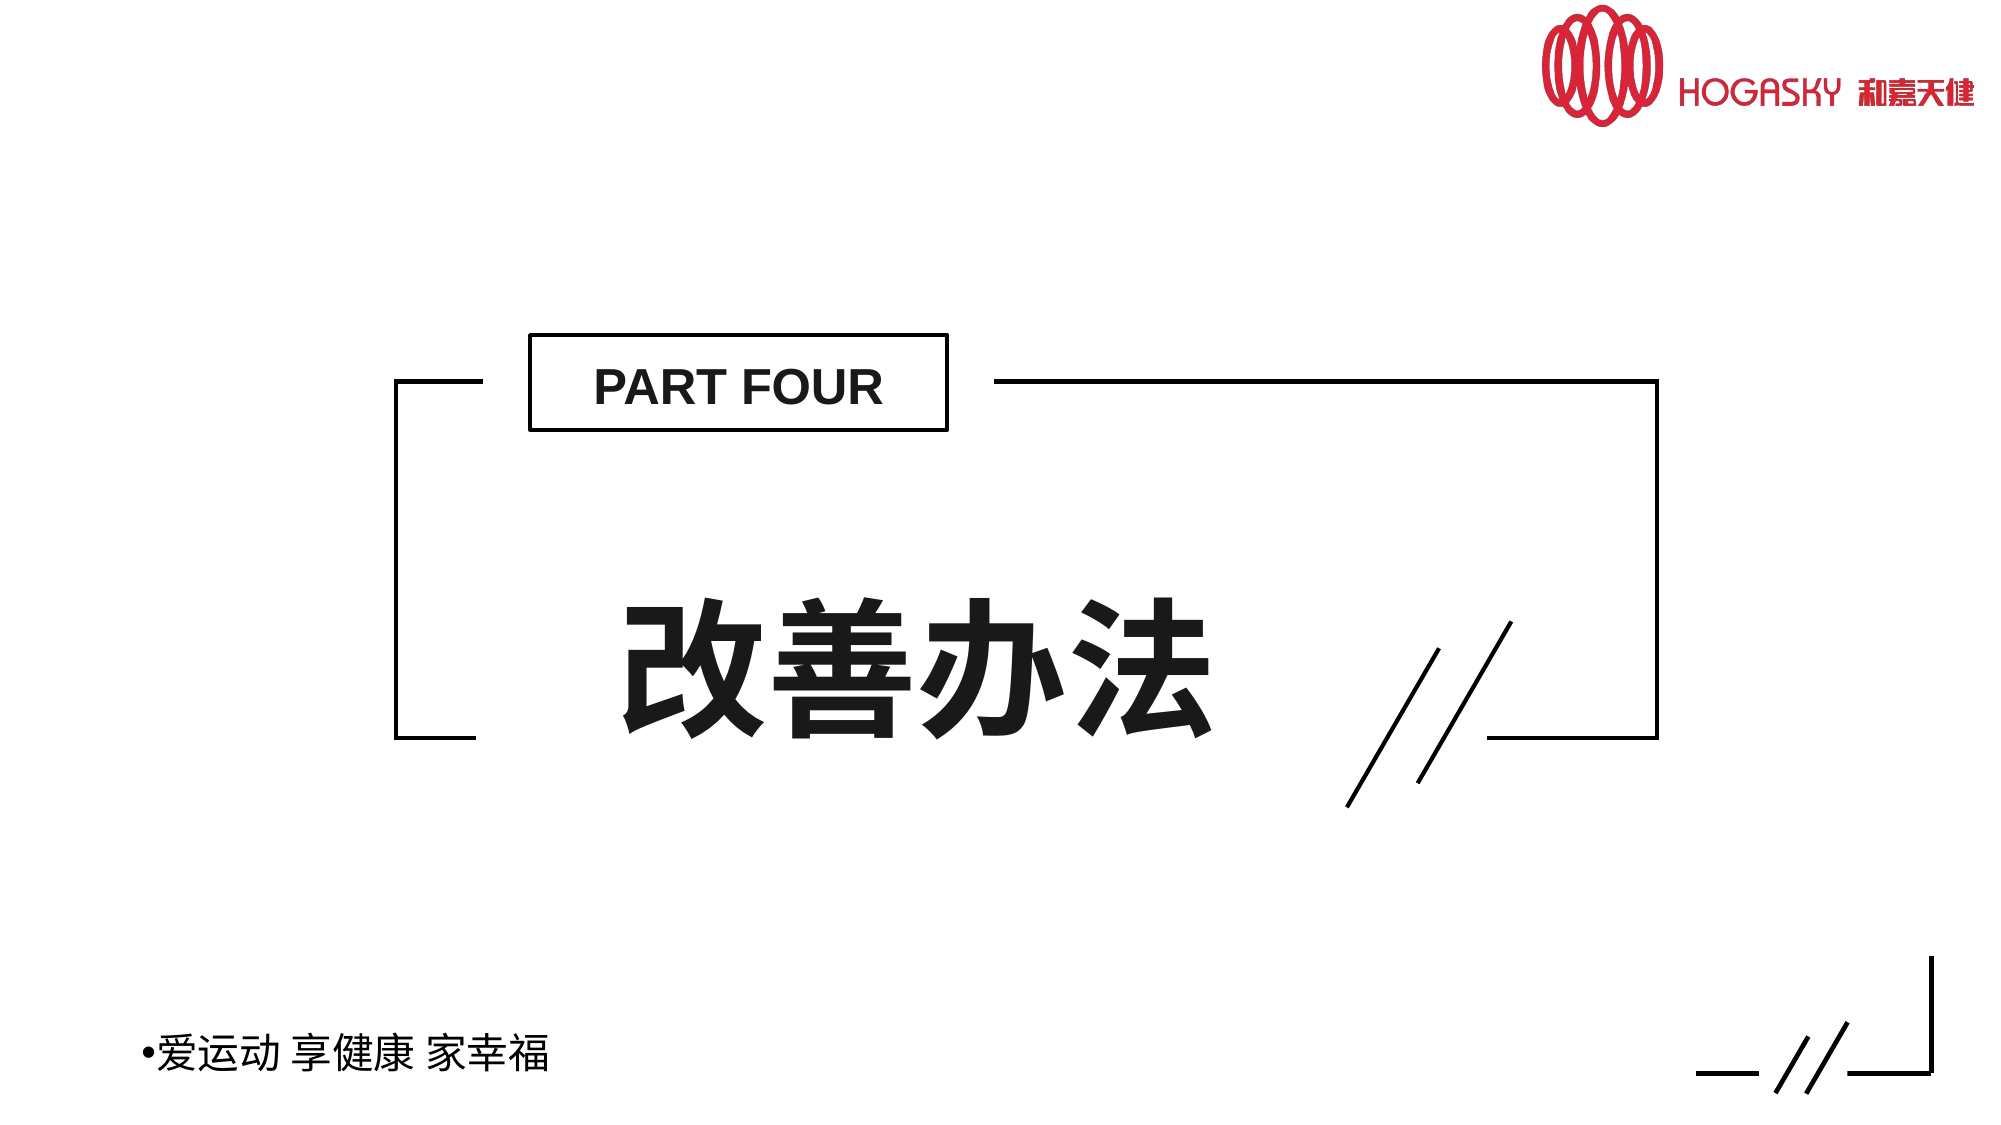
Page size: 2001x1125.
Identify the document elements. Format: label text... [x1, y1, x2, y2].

text_box 爱运动 享健康 家幸福 [77, 1026, 551, 1110]
picture [1522, 0, 2000, 136]
title 改善办法 [528, 592, 1307, 739]
list PART FOUR [528, 333, 949, 432]
